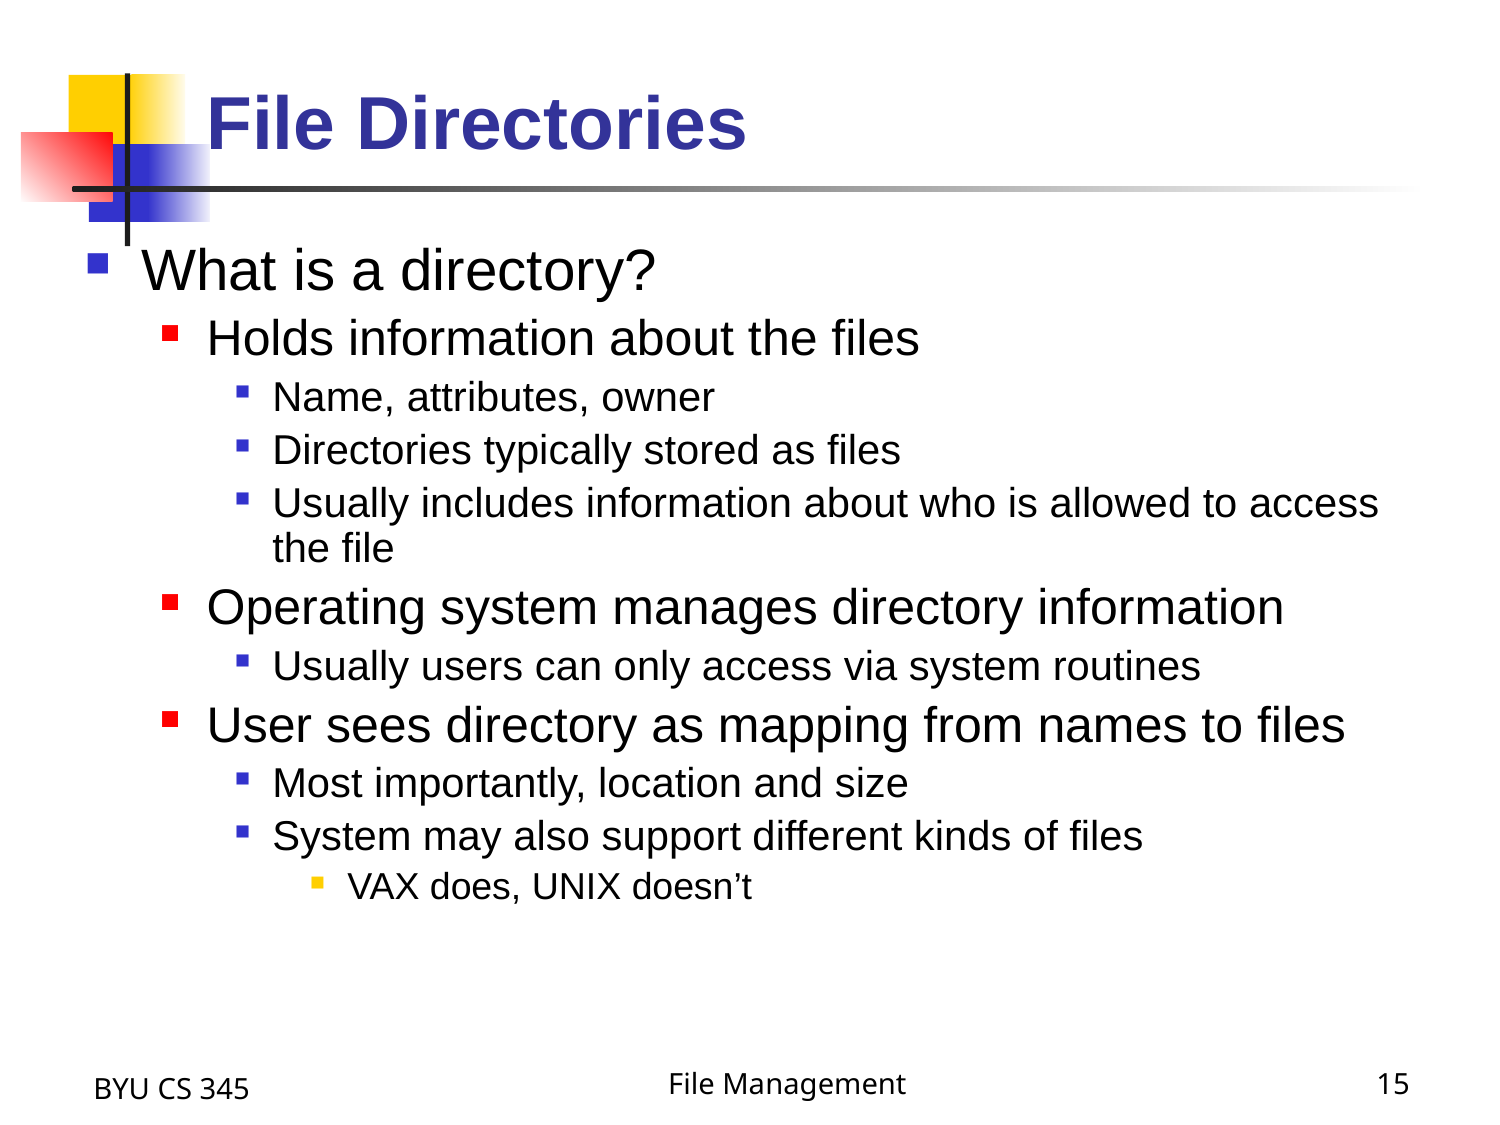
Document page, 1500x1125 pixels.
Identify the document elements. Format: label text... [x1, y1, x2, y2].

footer File Management [549, 1037, 1025, 1113]
title File Directories [191, 52, 974, 173]
slide_number BYU CS 345 [78, 1037, 391, 1113]
slide_number 15 [1112, 1037, 1425, 1113]
list What is a directory? Holds information about the files Name, attributes, owner Directories typically stored as files Usually includes information about who is allowed to access the file Operating system manages directory information Usually users can only access via system routines User sees directory as mapping from names to files Most importantly, location and size System may also support different kinds of files VAX does, UNIX doesn’t [69, 232, 1458, 1022]
